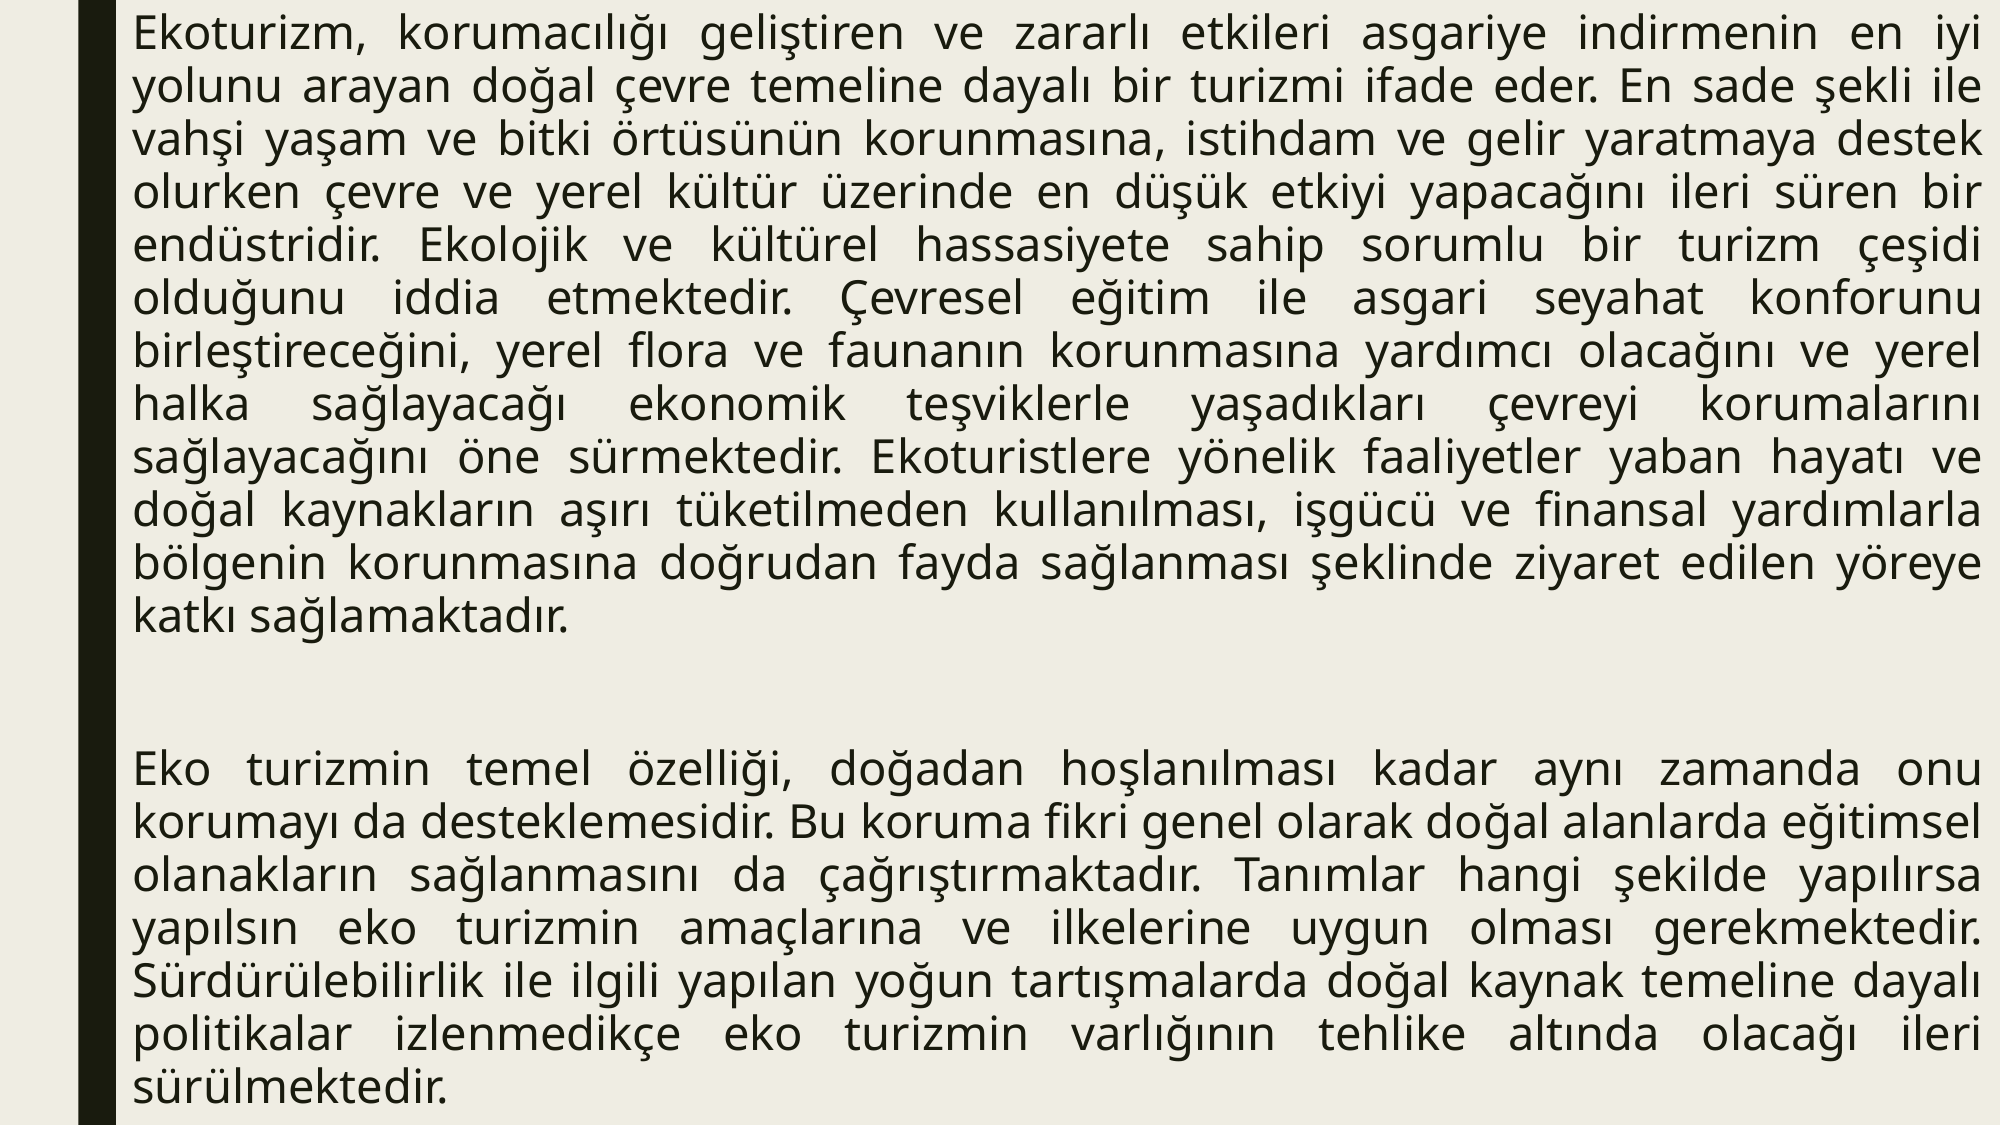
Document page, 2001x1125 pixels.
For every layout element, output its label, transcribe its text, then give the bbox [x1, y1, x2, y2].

list Ekoturizm, korumacılığı geliştiren ve zararlı etkileri asgariye indirmenin en iyi yolunu arayan doğal çevre temeline dayalı bir turizmi ifade eder. En sade şekli ile vahşi yaşam ve bitki örtüsünün korunmasına, istihdam ve gelir yaratmaya destek olurken çevre ve yerel kültür üzerinde en düşük etkiyi yapacağını ileri süren bir endüstridir. Ekolojik ve kültürel hassasiyete sahip sorumlu bir turizm çeşidi olduğunu iddia etmektedir. Çevresel eğitim ile asgari seyahat konforunu birleştireceğini, yerel flora ve faunanın korunmasına yardımcı olacağını ve yerel halka sağlayacağı ekonomik teşviklerle yaşadıkları çevreyi korumalarını sağlayacağını öne sürmektedir. Ekoturistlere yönelik faaliyetler yaban hayatı ve doğal kaynakların aşırı tüketilmeden kullanılması, işgücü ve finansal yardımlarla bölgenin korunmasına doğrudan fayda sağlanması şeklinde ziyaret edilen yöreye katkı sağlamaktadır. Eko turizmin temel özelliği, doğadan hoşlanılması kadar aynı zamanda onu korumayı da desteklemesidir. Bu koruma fikri genel olarak doğal alanlarda eğitimsel olanakların sağlanmasını da çağrıştırmaktadır. Tanımlar hangi şekilde yapılırsa yapılsın eko turizmin amaçlarına ve ilkelerine uygun olması gerekmektedir. Sürdürülebilirlik ile ilgili yapılan yoğun tartışmalarda doğal kaynak temeline dayalı politikalar izlenmedikçe eko turizmin varlığının tehlike altında olacağı ileri sürülmektedir. [117, 0, 2000, 1125]
